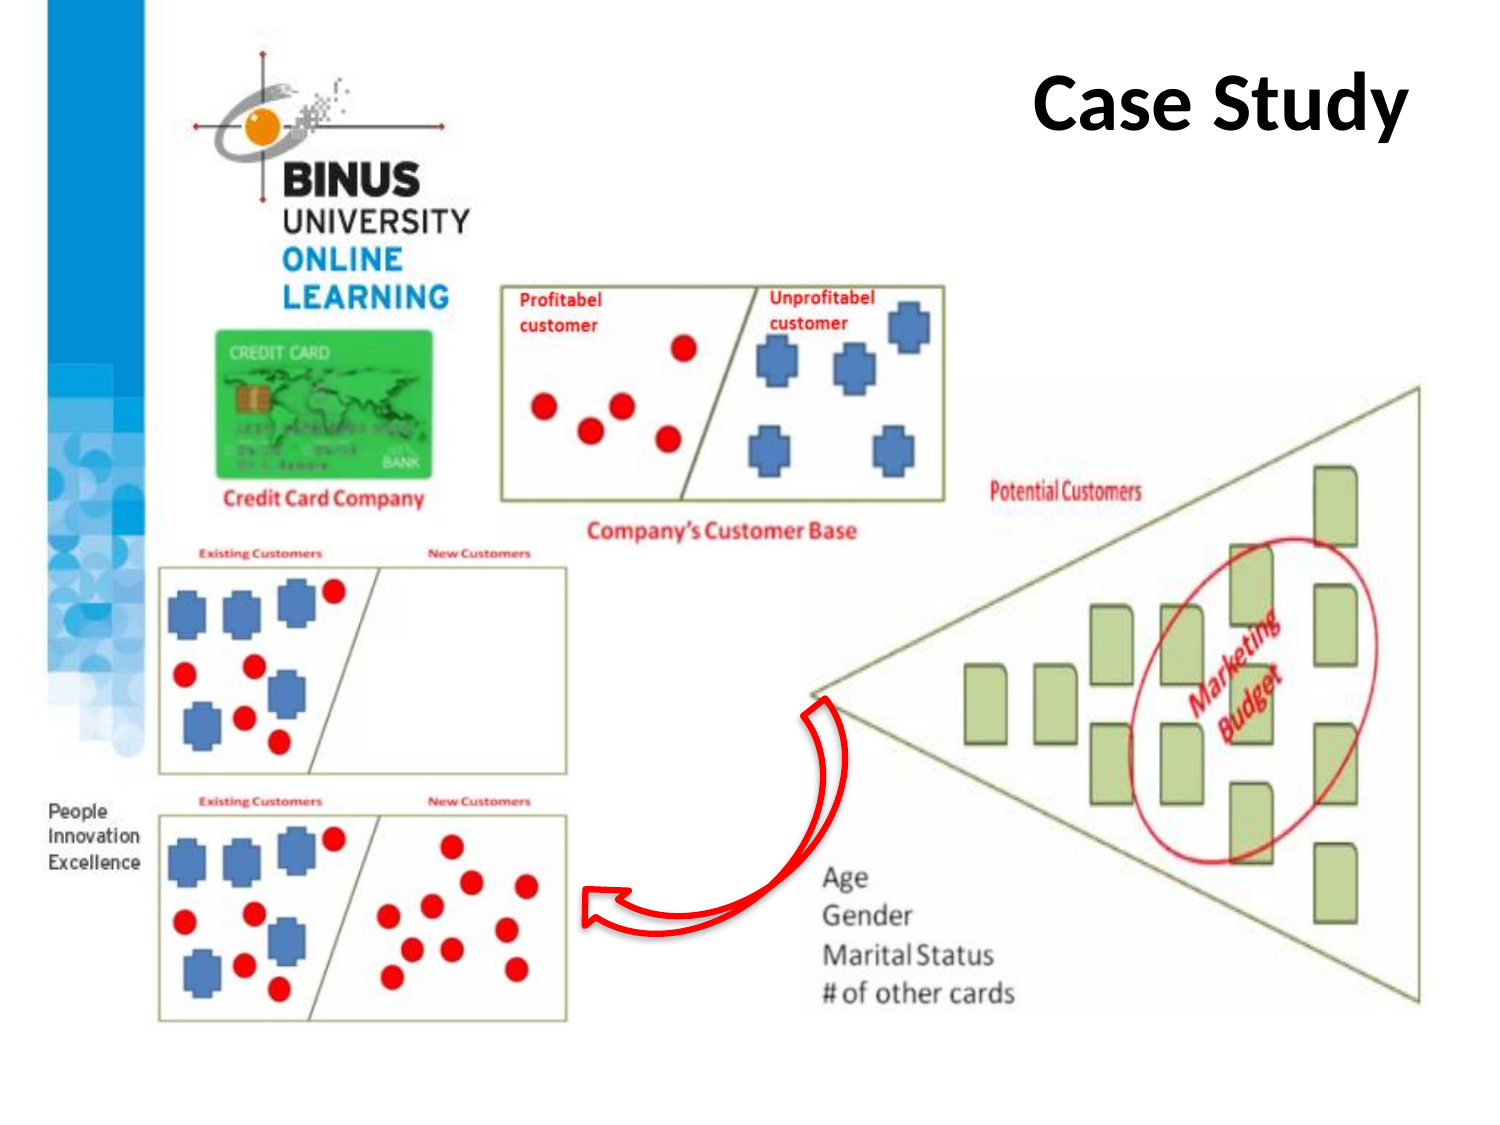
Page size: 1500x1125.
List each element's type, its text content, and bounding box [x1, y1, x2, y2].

title Case Study [233, 32, 1426, 162]
picture [0, 0, 1500, 1125]
text_box [583, 853, 797, 935]
